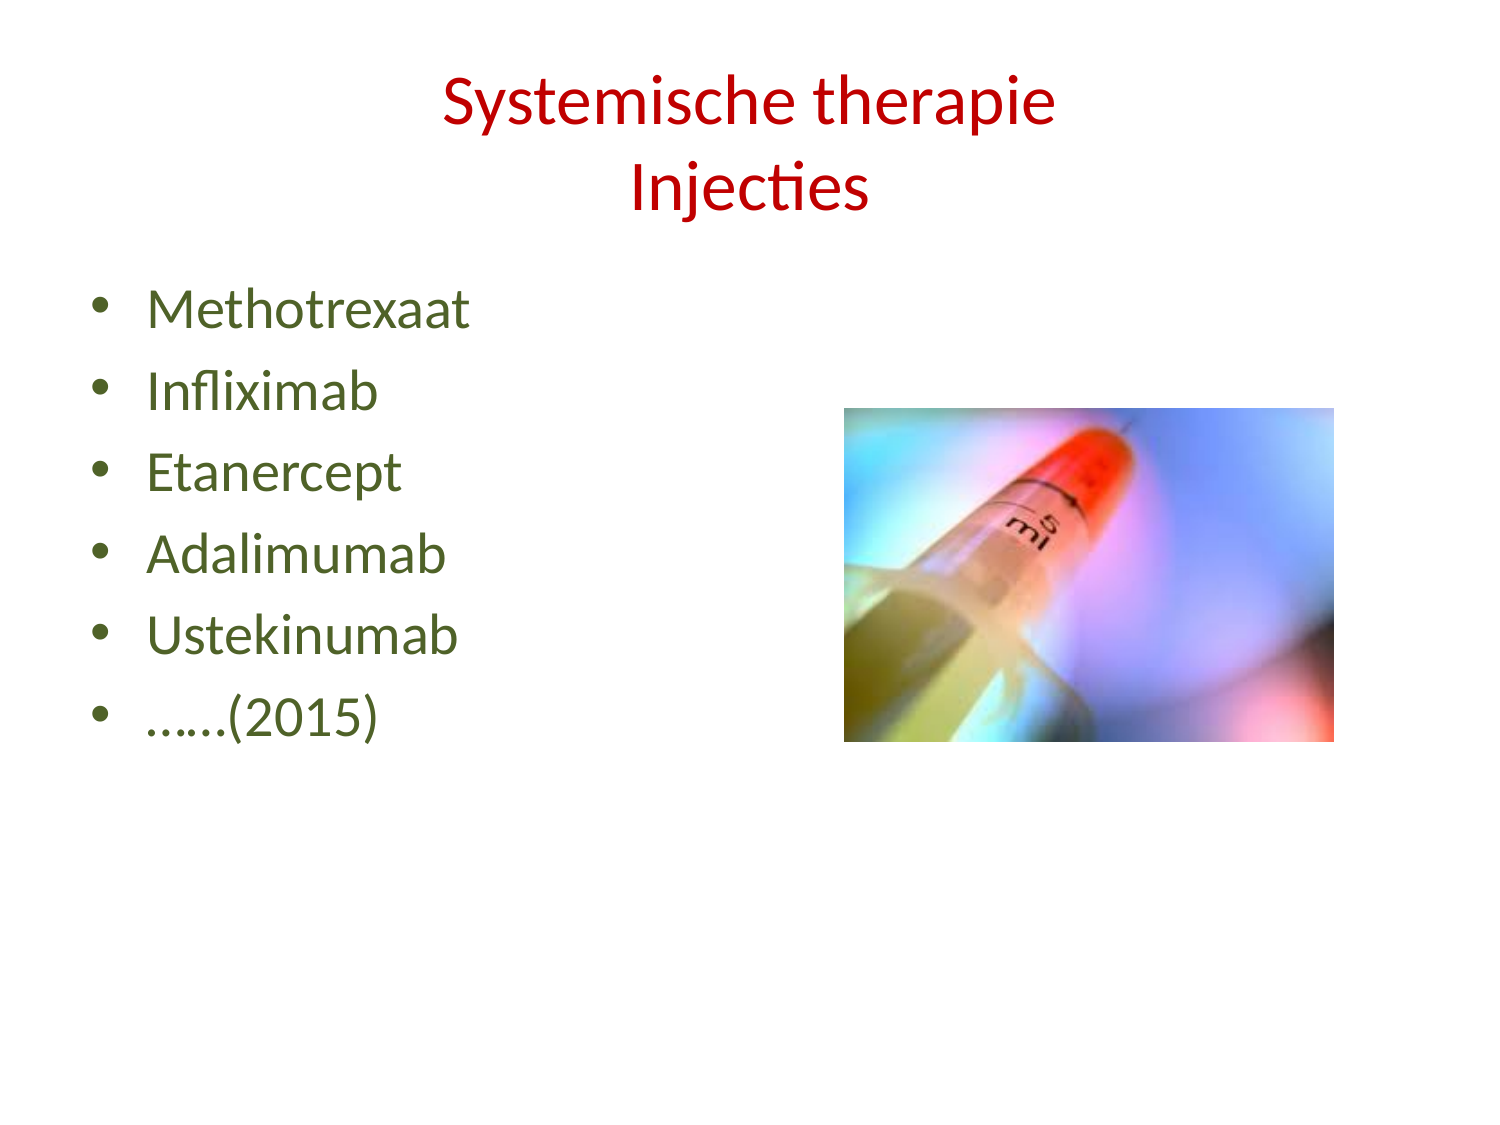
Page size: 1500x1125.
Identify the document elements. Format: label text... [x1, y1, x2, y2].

title Systemische therapie Injecties [75, 45, 1425, 233]
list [844, 408, 1335, 743]
list Methotrexaat Infliximab Etanercept Adalimumab Ustekinumab ……(2015) [75, 262, 738, 1005]
